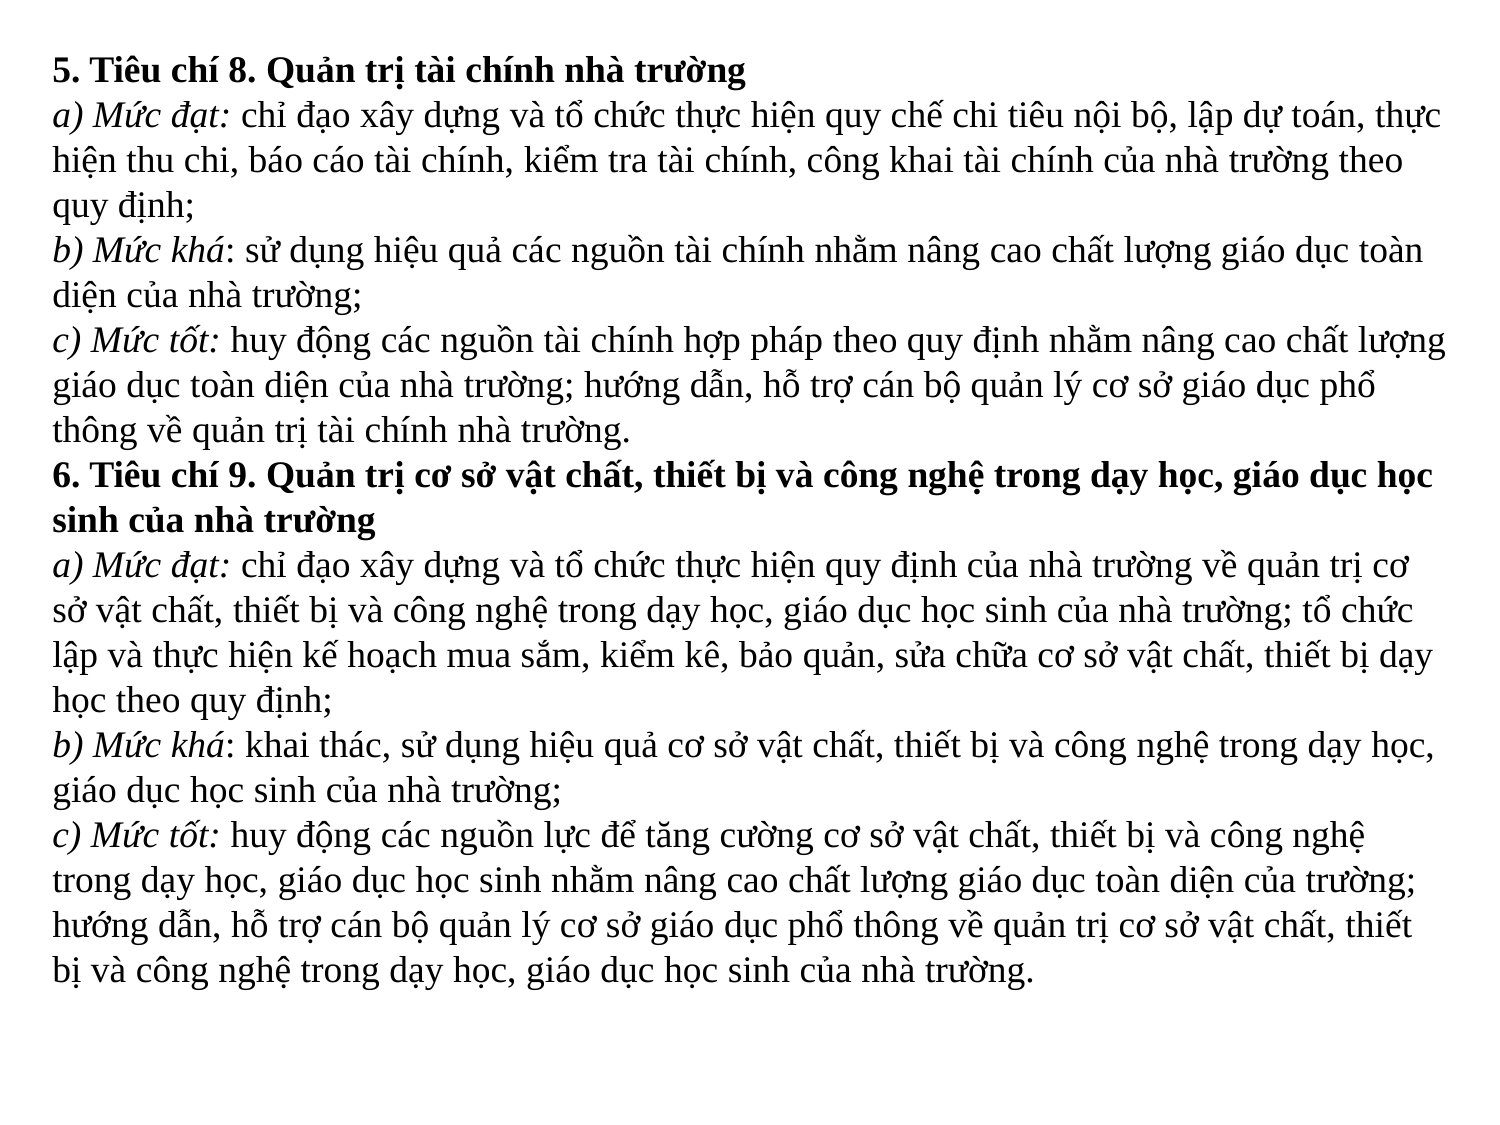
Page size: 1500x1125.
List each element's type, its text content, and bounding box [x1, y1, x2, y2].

text_box 5. Tiêu chí 8. Quản trị tài chính nhà trường a) Mức đạt: chỉ đạo xây dựng và tổ chức thực hiện quy chế chi tiêu nội bộ, lập dự toán, thực hiện thu chi, báo cáo tài chính, kiểm tra tài chính, công khai tài chính của nhà trường theo quy định; b) Mức khá: sử dụng hiệu quả các nguồn tài chính nhằm nâng cao chất lượng giáo dục toàn diện của nhà trường; c) Mức tốt: huy động các nguồn tài chính hợp pháp theo quy định nhằm nâng cao chất lượng giáo dục toàn diện của nhà trường; hướng dẫn, hỗ trợ cán bộ quản lý cơ sở giáo dục phổ thông về quản trị tài chính nhà trường. 6. Tiêu chí 9. Quản trị cơ sở vật chất, thiết bị và công nghệ trong dạy học, giáo dục học sinh của nhà trường a) Mức đạt: chỉ đạo xây dựng và tổ chức thực hiện quy định của nhà trường về quản trị cơ sở vật chất, thiết bị và công nghệ trong dạy học, giáo dục học sinh của nhà trường; tổ chức lập và thực hiện kế hoạch mua sắm, kiểm kê, bảo quản, sửa chữa cơ sở vật chất, thiết bị dạy học theo quy định; b) Mức khá: khai thác, sử dụng hiệu quả cơ sở vật chất, thiết bị và công nghệ trong dạy học, giáo dục học sinh của nhà trường; c) Mức tốt: huy động các nguồn lực để tăng cường cơ sở vật chất, thiết bị và công nghệ trong dạy học, giáo dục học sinh nhằm nâng cao chất lượng giáo dục toàn diện của trường; hướng dẫn, hỗ trợ cán bộ quản lý cơ sở giáo dục phổ thông về quản trị cơ sở vật chất, thiết bị và công nghệ trong dạy học, giáo dục học sinh của nhà trường. [37, 37, 1463, 1043]
